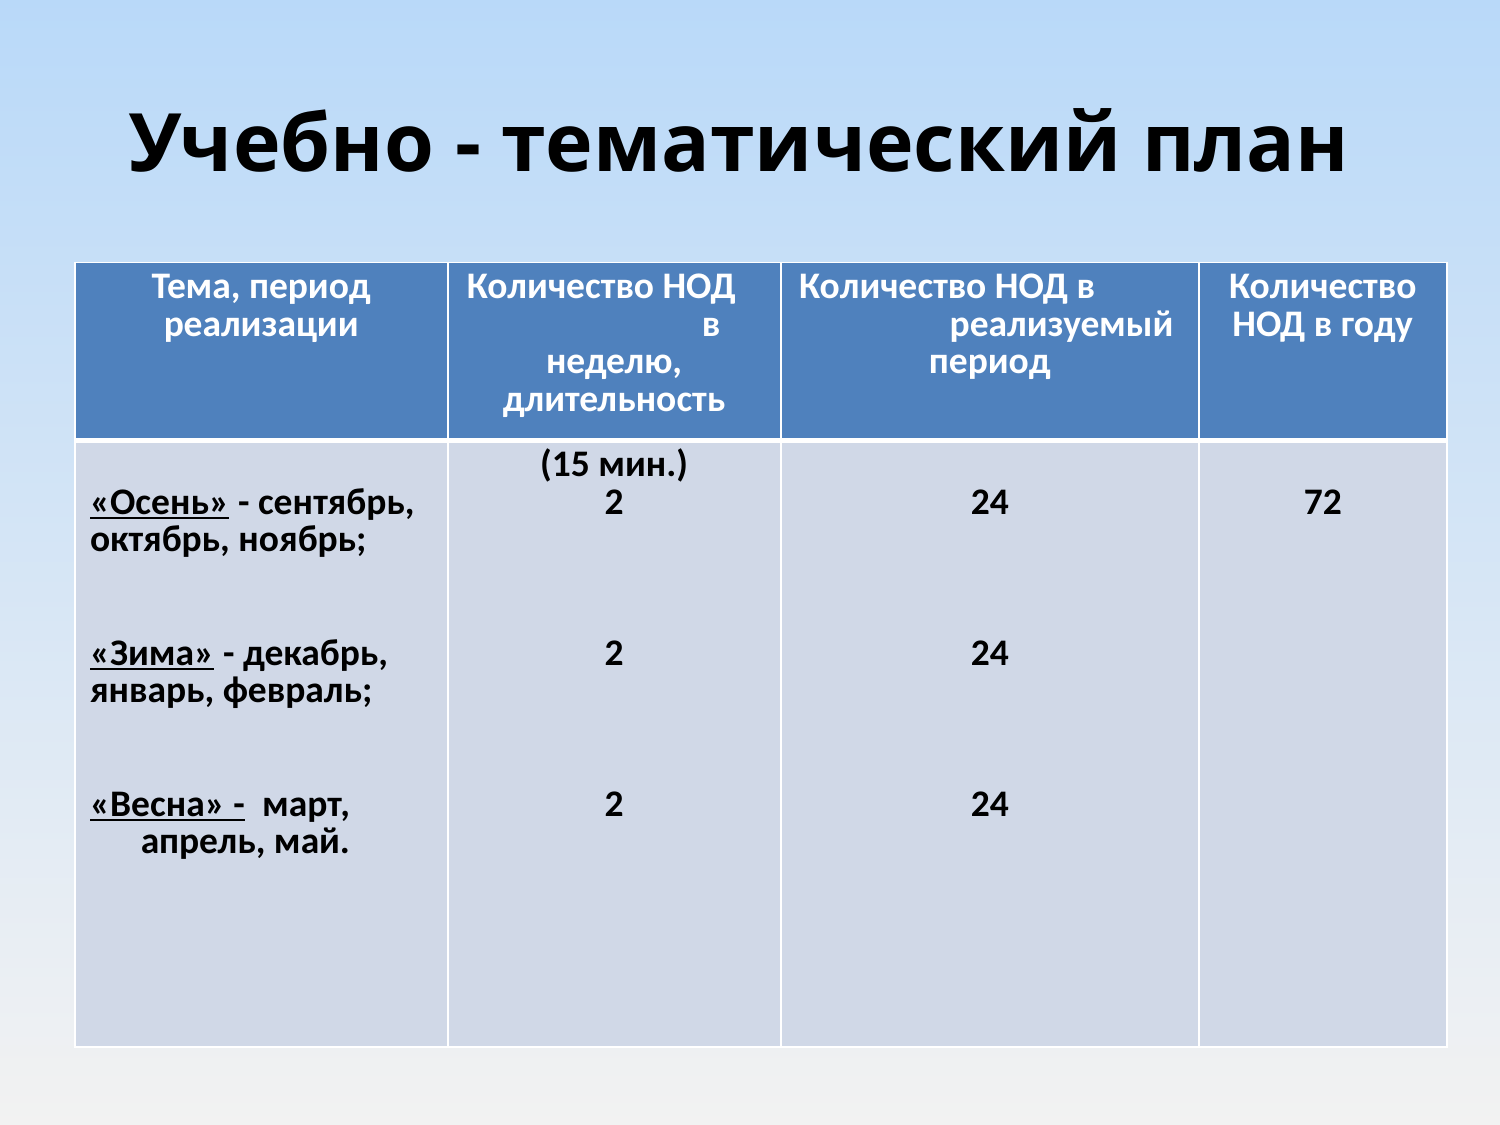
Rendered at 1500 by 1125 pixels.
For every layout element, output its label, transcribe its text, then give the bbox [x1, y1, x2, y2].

table_header Количество НОД в году [1200, 263, 1446, 438]
title Учебно - тематический план [75, 45, 1425, 233]
table_cell 72 [1200, 443, 1446, 1046]
table_cell (15 мин.) 2 2 2 [449, 443, 780, 1046]
table_header Количество НОД в реализуемый период [782, 263, 1198, 438]
table_header Количество НОД в неделю, длительность [449, 263, 780, 438]
table_cell «Осень» - сентябрь, октябрь, ноябрь; «Зима» - декабрь, январь, февраль; «Весна» - март, апрель, май. [76, 443, 447, 1046]
table_cell 24 24 24 [782, 443, 1198, 1046]
table_header Тема, период реализации [76, 263, 447, 438]
